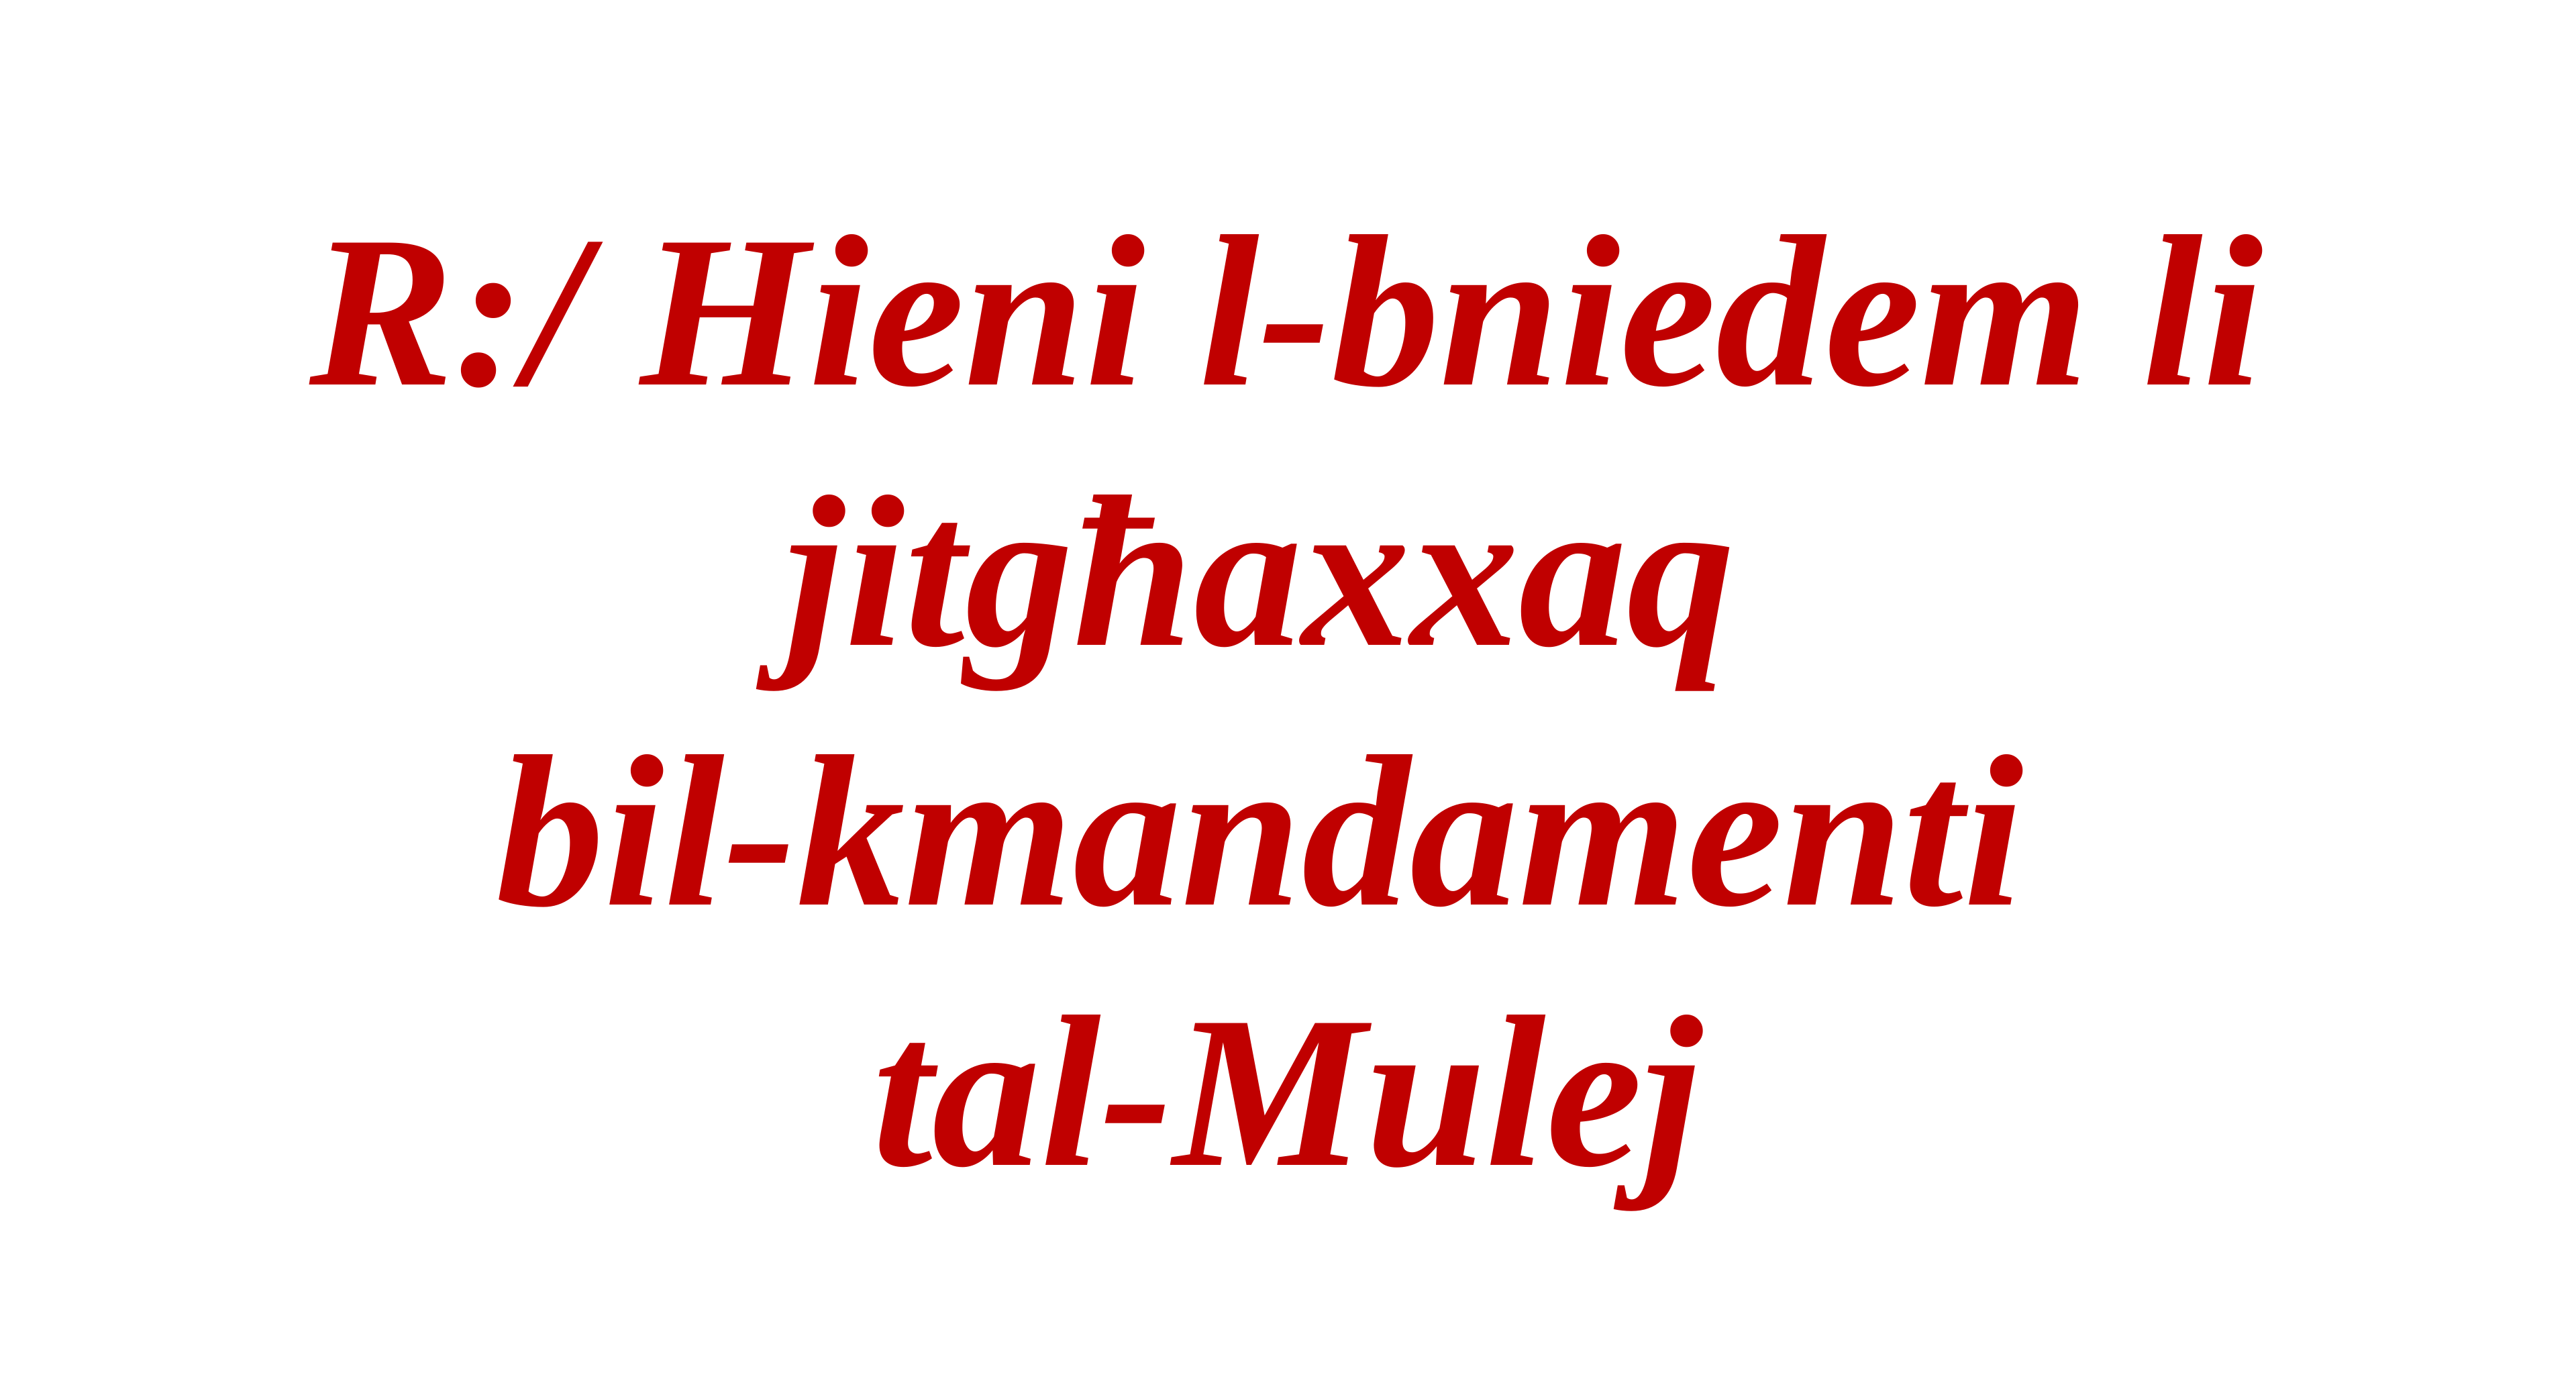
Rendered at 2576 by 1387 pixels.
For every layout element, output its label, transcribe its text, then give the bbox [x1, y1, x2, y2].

text_box R:/ Hieni l-bniedem li jitgħaxxaq bil-kmandamenti tal-Mulej [100, 157, 2476, 1220]
